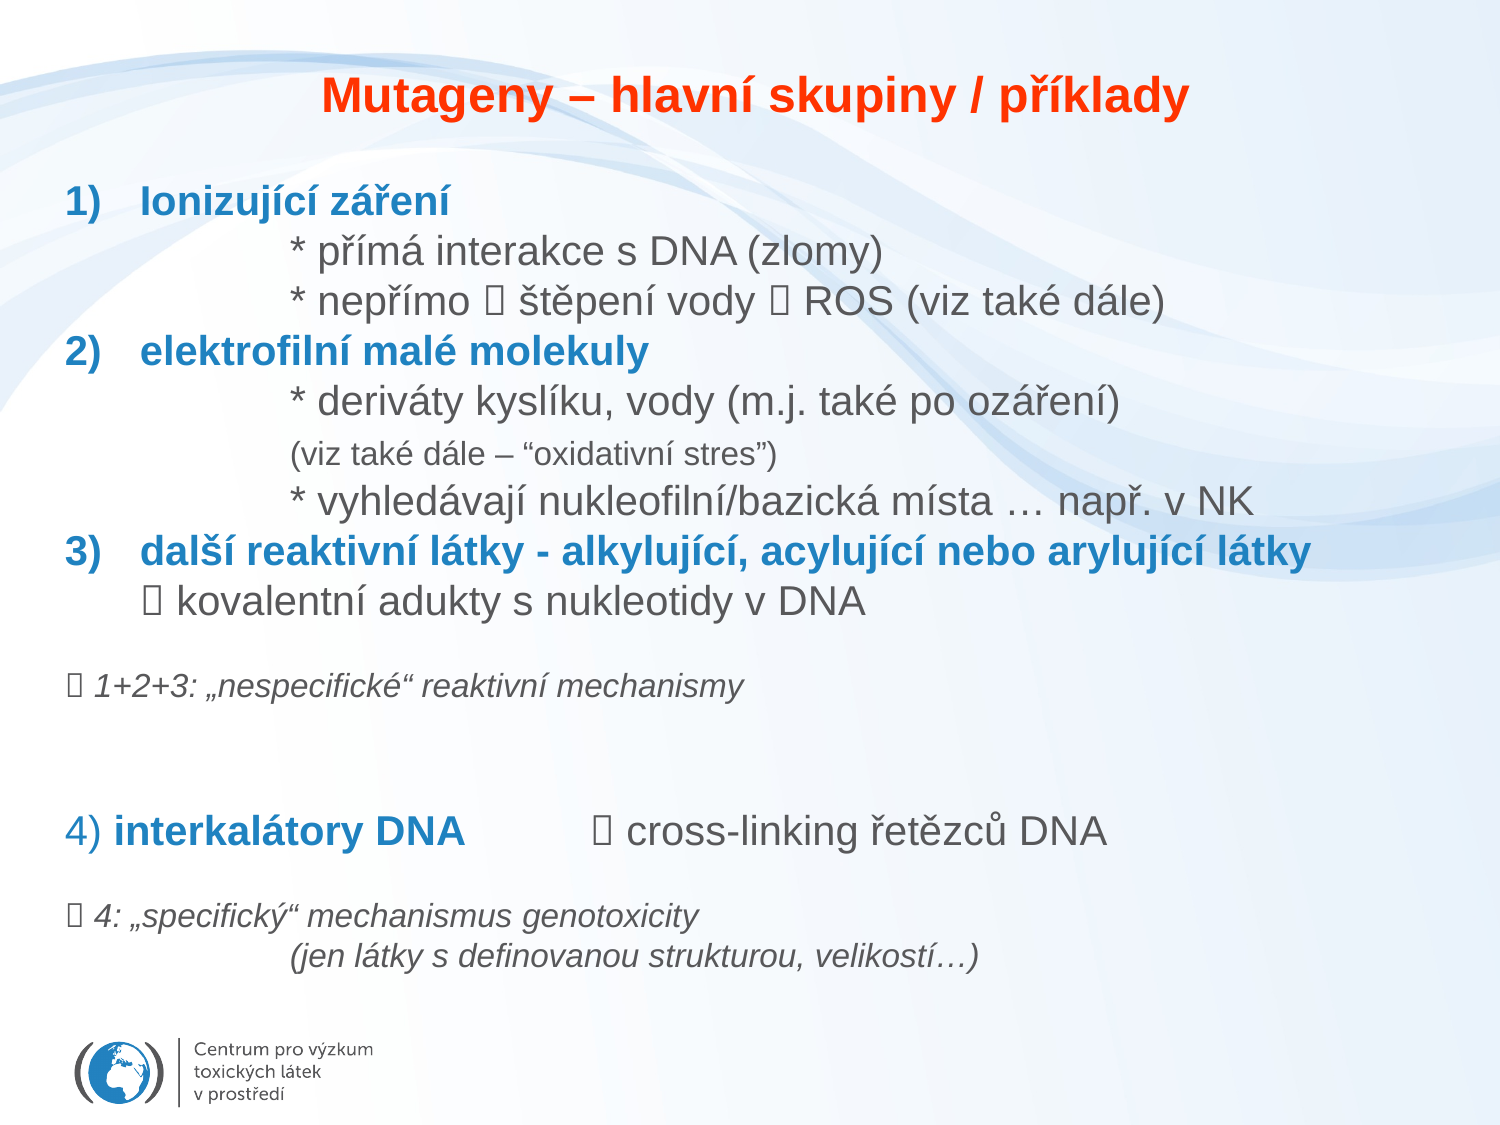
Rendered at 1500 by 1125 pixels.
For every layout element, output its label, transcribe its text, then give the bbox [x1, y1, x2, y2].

text_box Mutageny – hlavní skupiny / příklady [49, 54, 1463, 130]
text_box Ionizující záření * přímá interakce s DNA (zlomy) * nepřímo  štěpení vody  ROS (viz také dále) elektrofilní malé molekuly * deriváty kyslíku, vody (m.j. také po ozáření) (viz také dále – “oxidativní stres”) * vyhledávají nukleofilní/bazická místa … např. v NK 3) další reaktivní látky - alkylující, acylující nebo arylující látky  kovalentní adukty s nukleotidy v DNA  1+2+3: „nespecifické“ reaktivní mechanismy 4) interkalátory DNA  cross-linking řetězců DNA  4: „specifický“ mechanismus genotoxicity (jen látky s definovanou strukturou, velikostí…) [49, 166, 1463, 1022]
picture [0, 0, 1500, 1125]
